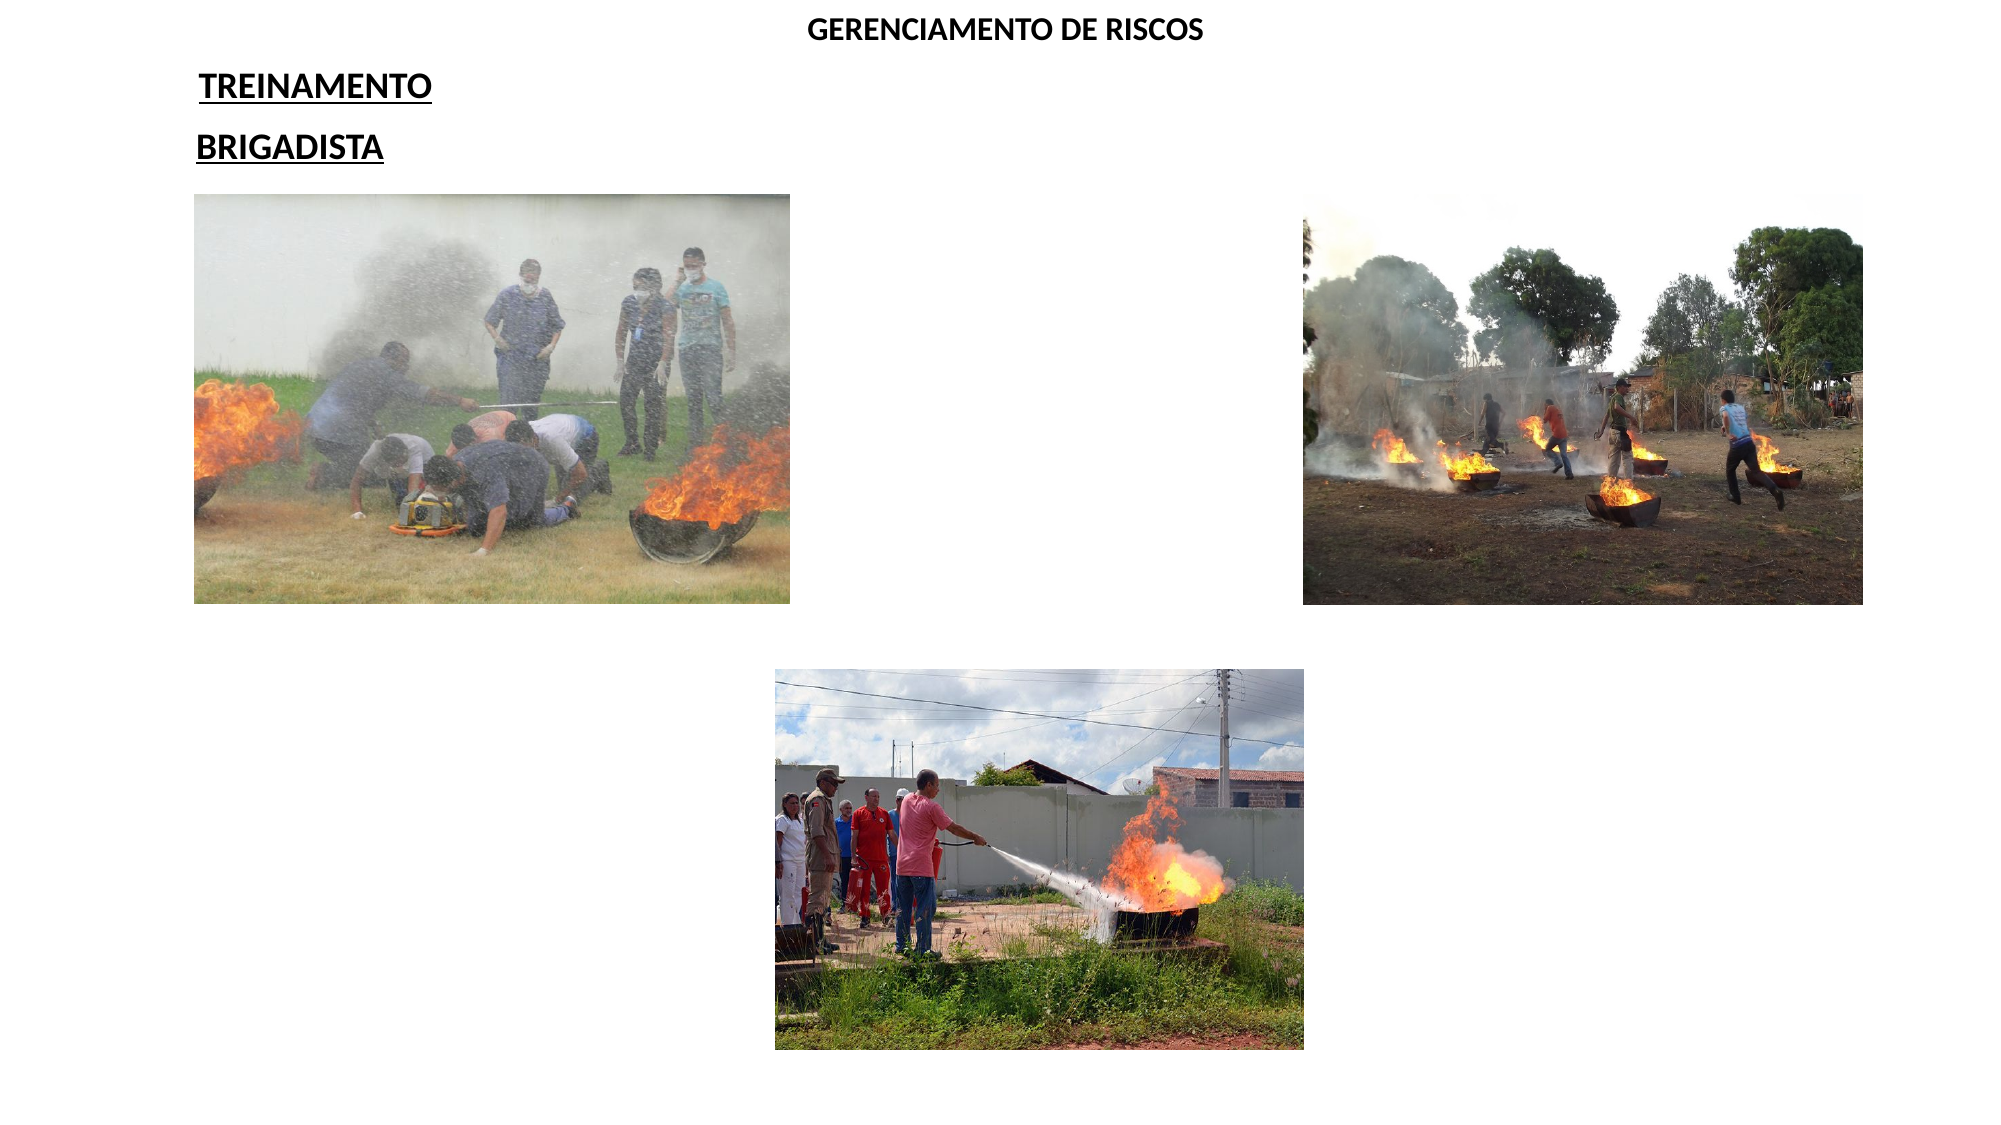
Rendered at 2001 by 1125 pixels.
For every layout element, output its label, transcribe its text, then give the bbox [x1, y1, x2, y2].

picture [775, 669, 1304, 1050]
text_box BRIGADISTA [181, 114, 399, 175]
picture [194, 194, 790, 604]
text_box TREINAMENTO [183, 54, 448, 114]
picture [1303, 194, 1863, 605]
text_box GERENCIAMENTO DE RISCOS [792, 0, 1220, 55]
